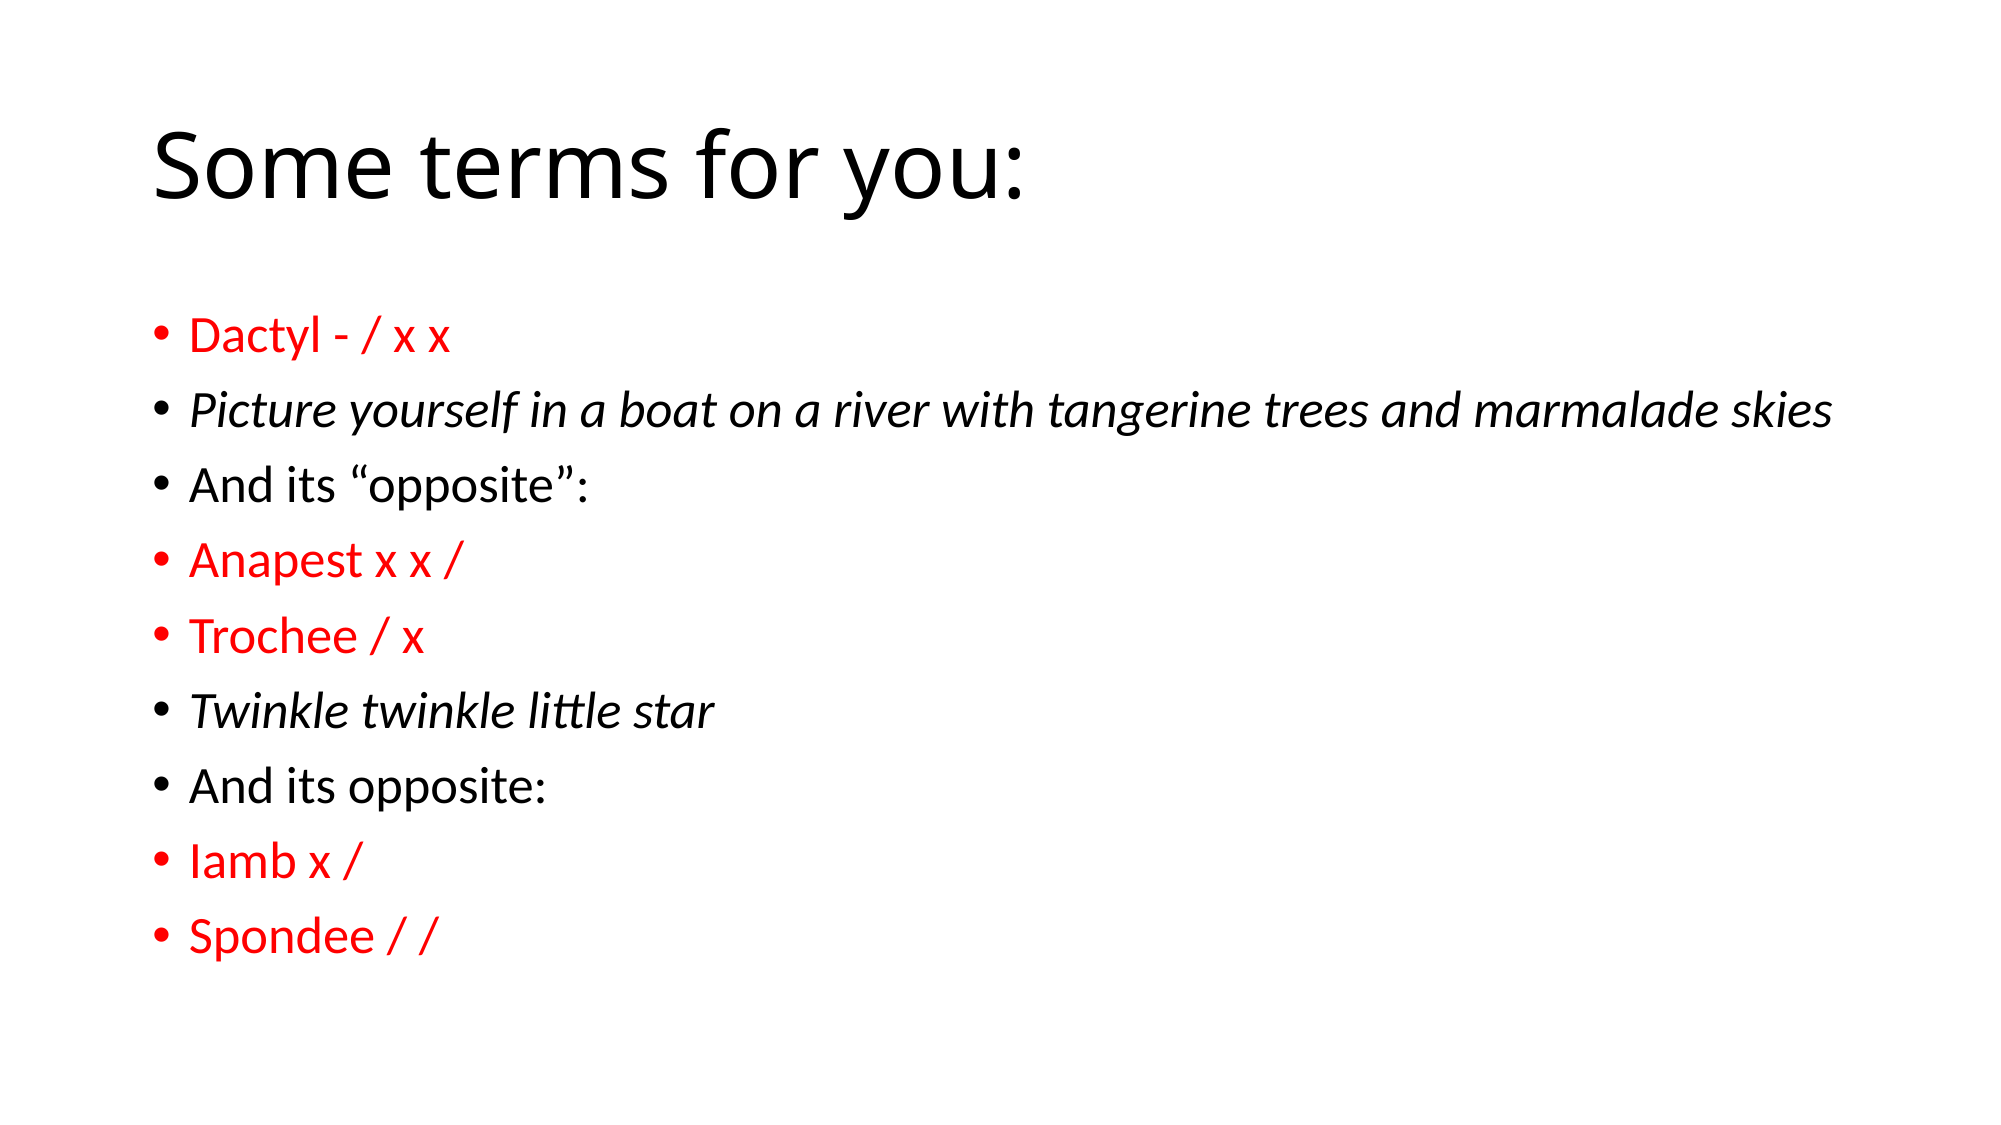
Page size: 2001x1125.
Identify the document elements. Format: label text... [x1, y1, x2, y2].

list Dactyl - / x x Picture yourself in a boat on a river with tangerine trees and marmalade skies And its “opposite”: Anapest x x / Trochee / x Twinkle twinkle little star And its opposite: Iamb x / Spondee / / [137, 299, 1863, 1014]
title Some terms for you: [137, 59, 1863, 278]
